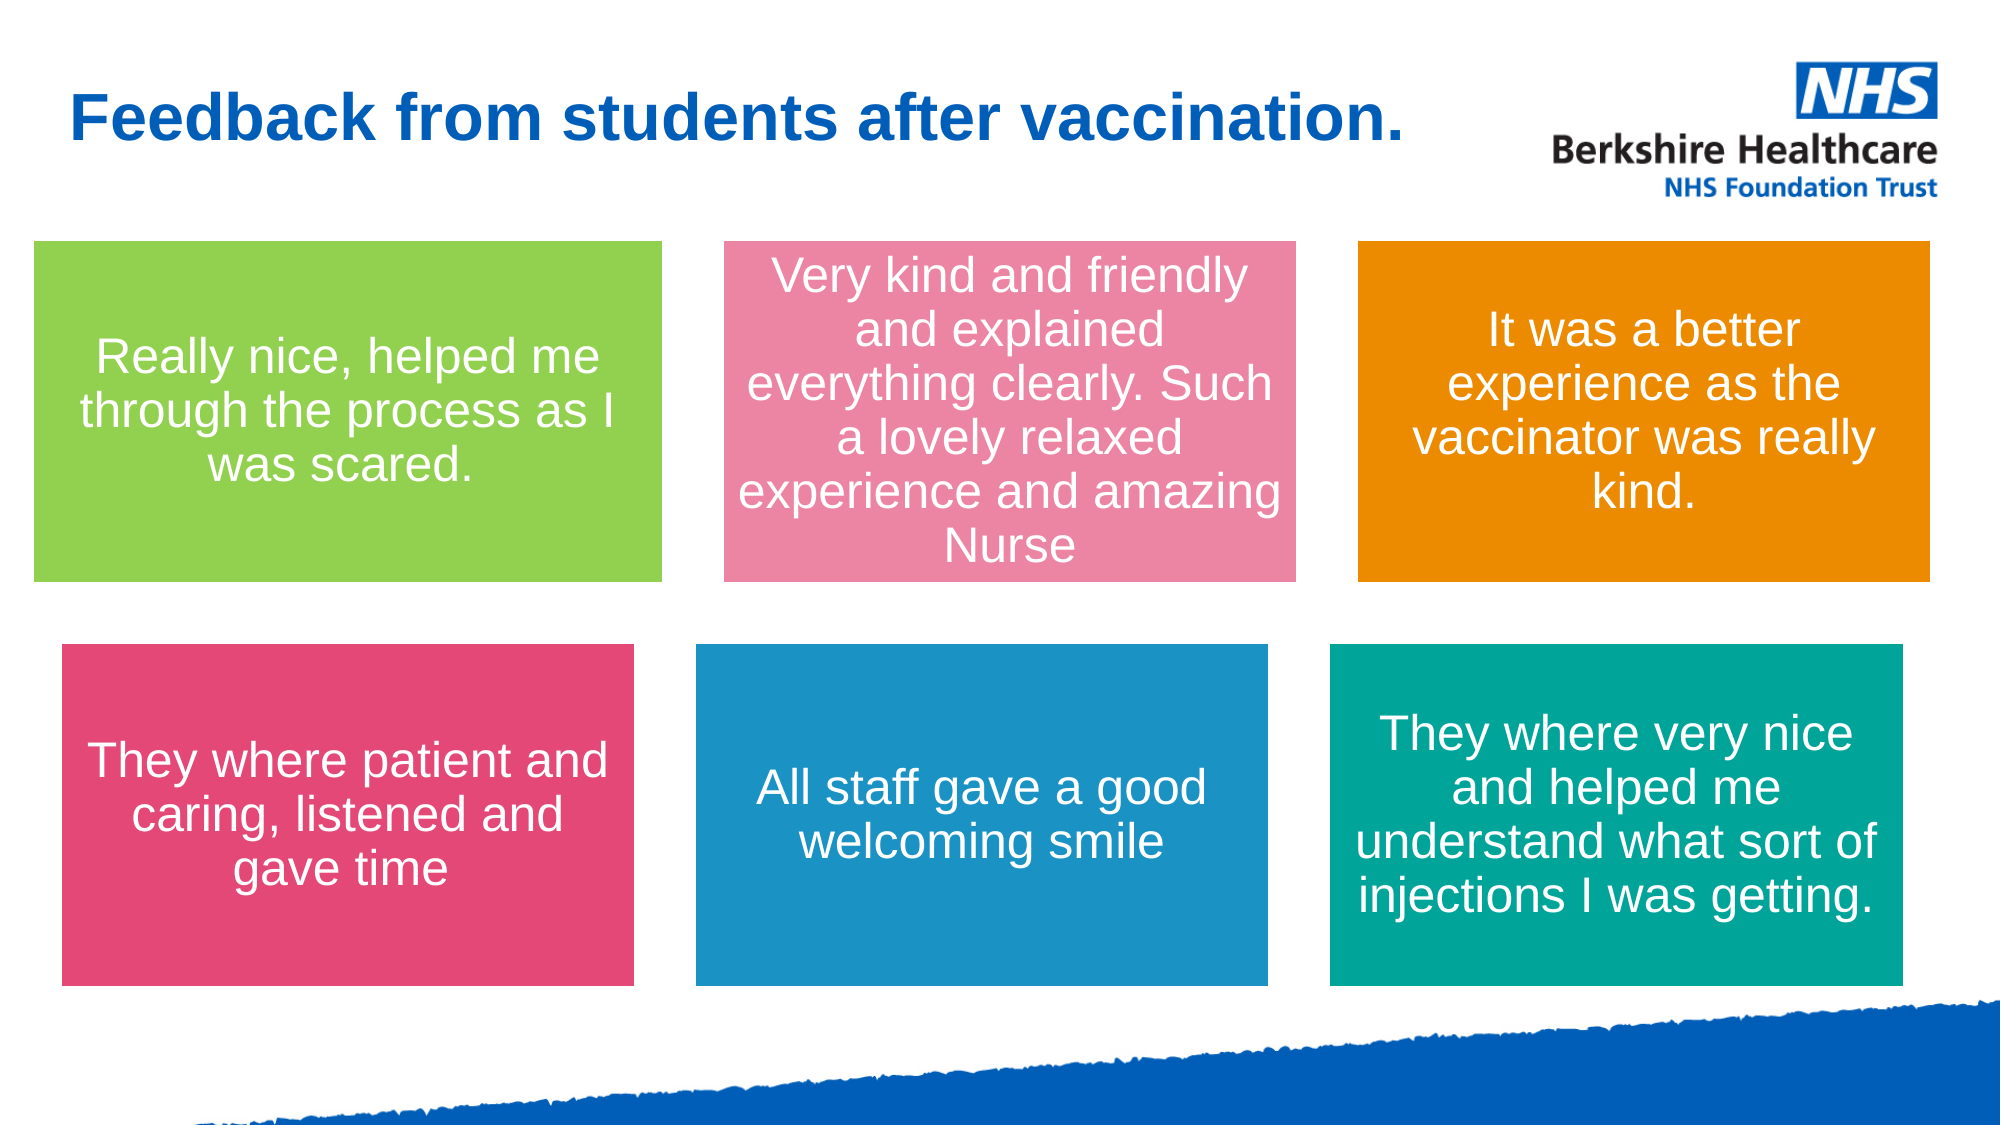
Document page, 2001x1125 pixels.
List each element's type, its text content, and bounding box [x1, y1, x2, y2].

list Feedback from students after vaccination. [54, 66, 1473, 173]
picture [0, 0, 2000, 1125]
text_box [31, 219, 1934, 1008]
